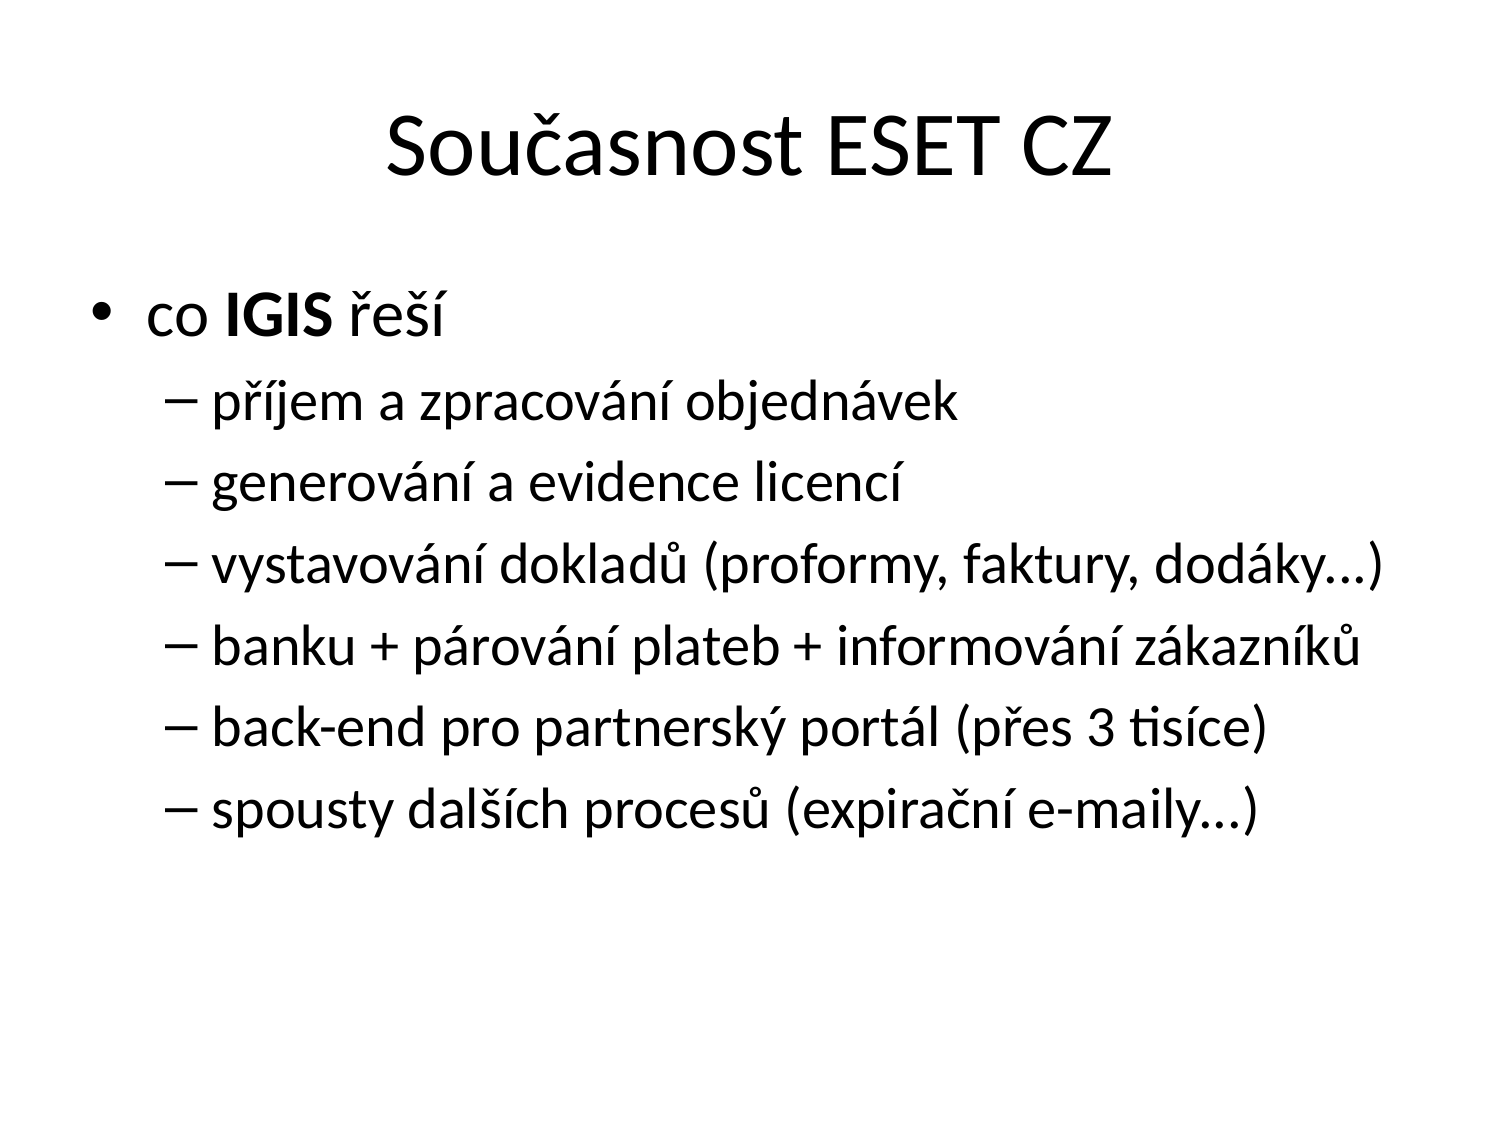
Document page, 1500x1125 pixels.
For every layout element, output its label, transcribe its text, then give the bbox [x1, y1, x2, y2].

list co IGIS řeší příjem a zpracování objednávek generování a evidence licencí vystavování dokladů (proformy, faktury, dodáky...) banku + párování plateb + informování zákazníků back-end pro partnerský portál (přes 3 tisíce) spousty dalších procesů (expirační e-maily...) [75, 262, 1425, 1005]
title Současnost ESET CZ [75, 45, 1425, 233]
